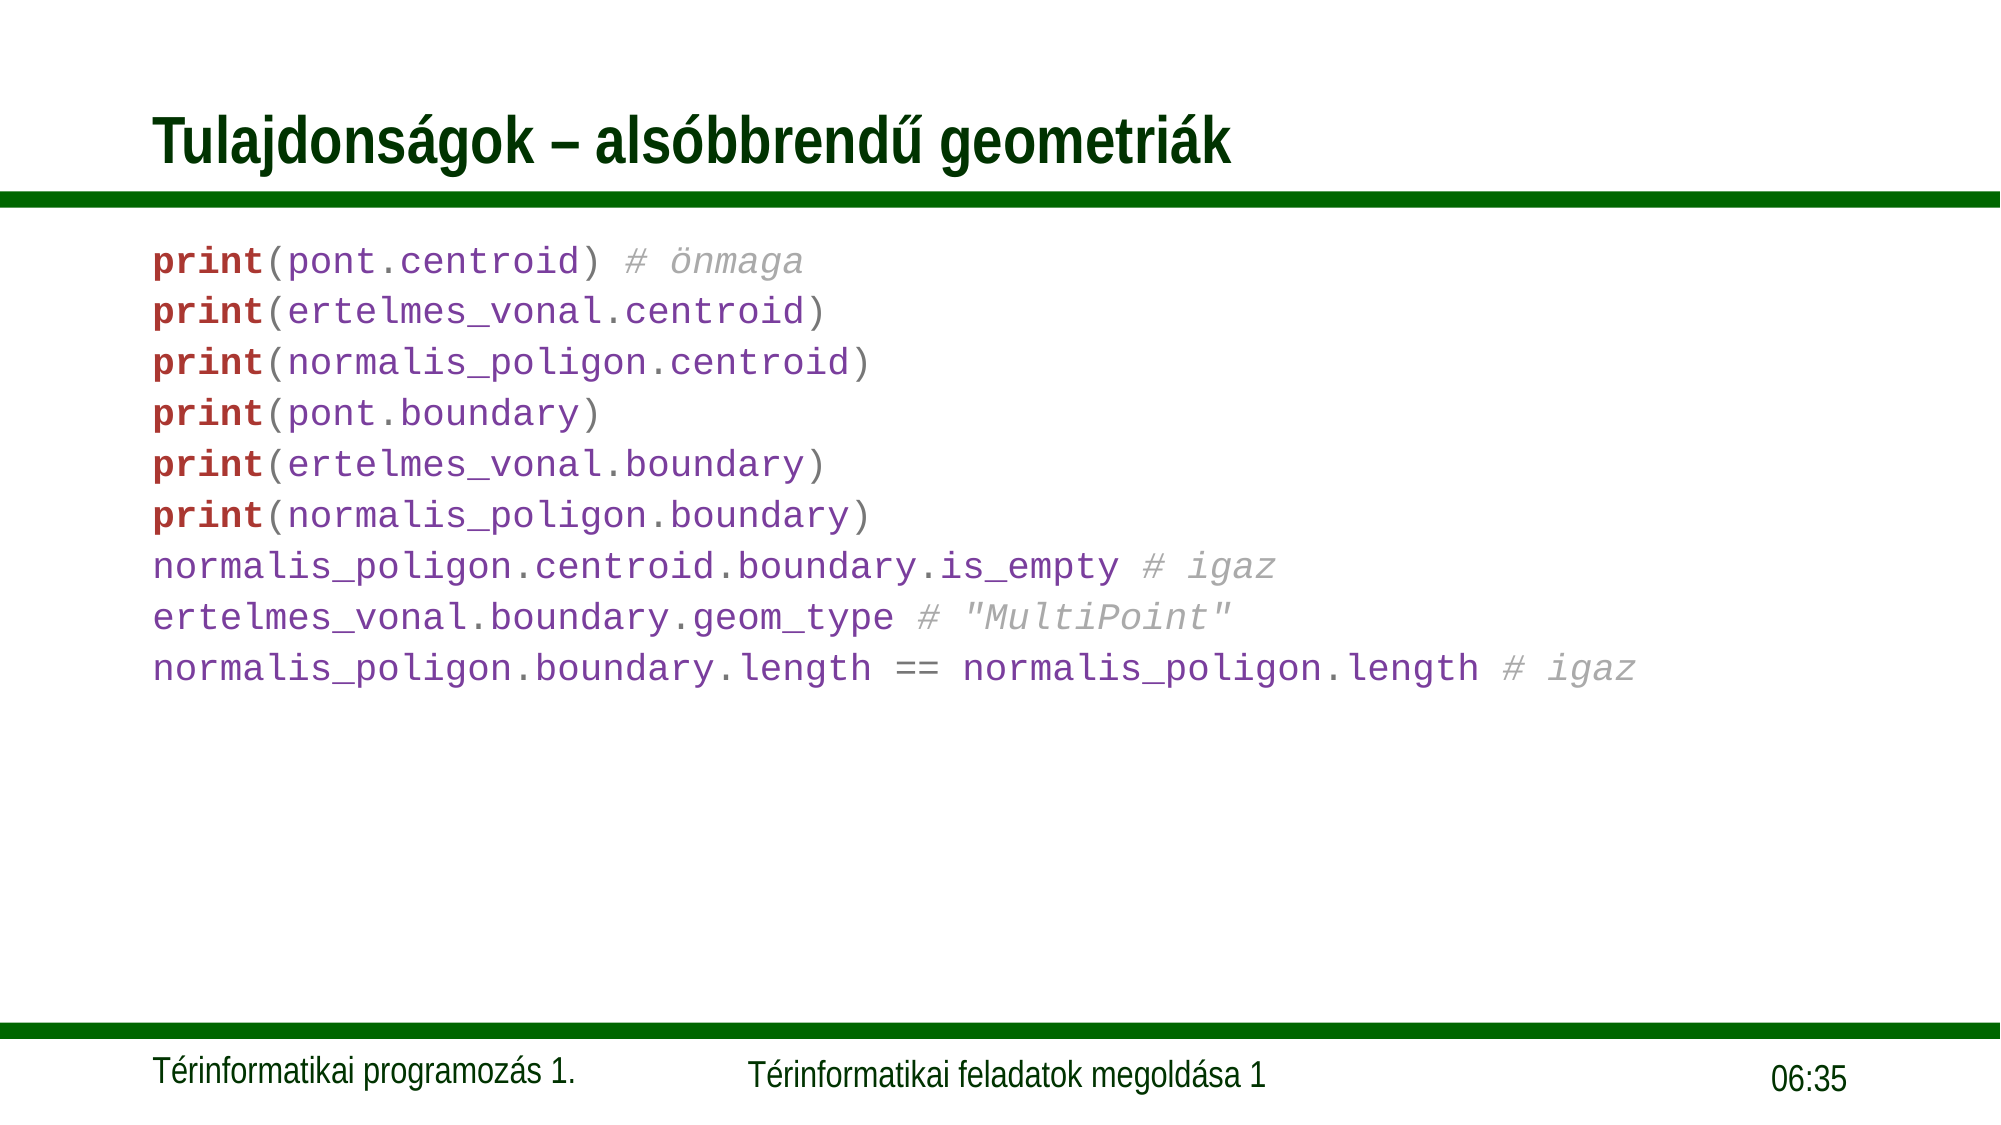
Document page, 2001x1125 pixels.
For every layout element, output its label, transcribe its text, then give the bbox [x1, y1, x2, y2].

list print(pont.centroid) # önmaga print(ertelmes_vonal.centroid) print(normalis_poligon.centroid) print(pont.boundary) print(ertelmes_vonal.boundary) print(normalis_poligon.boundary) normalis_poligon.centroid.boundary.is_empty # igaz ertelmes_vonal.boundary.geom_type # "MultiPoint" normalis_poligon.boundary.length == normalis_poligon.length # igaz [137, 233, 1863, 1014]
title Tulajdonságok – alsóbbrendű geometriák [137, 28, 1863, 186]
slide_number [1390, 1046, 1863, 1106]
